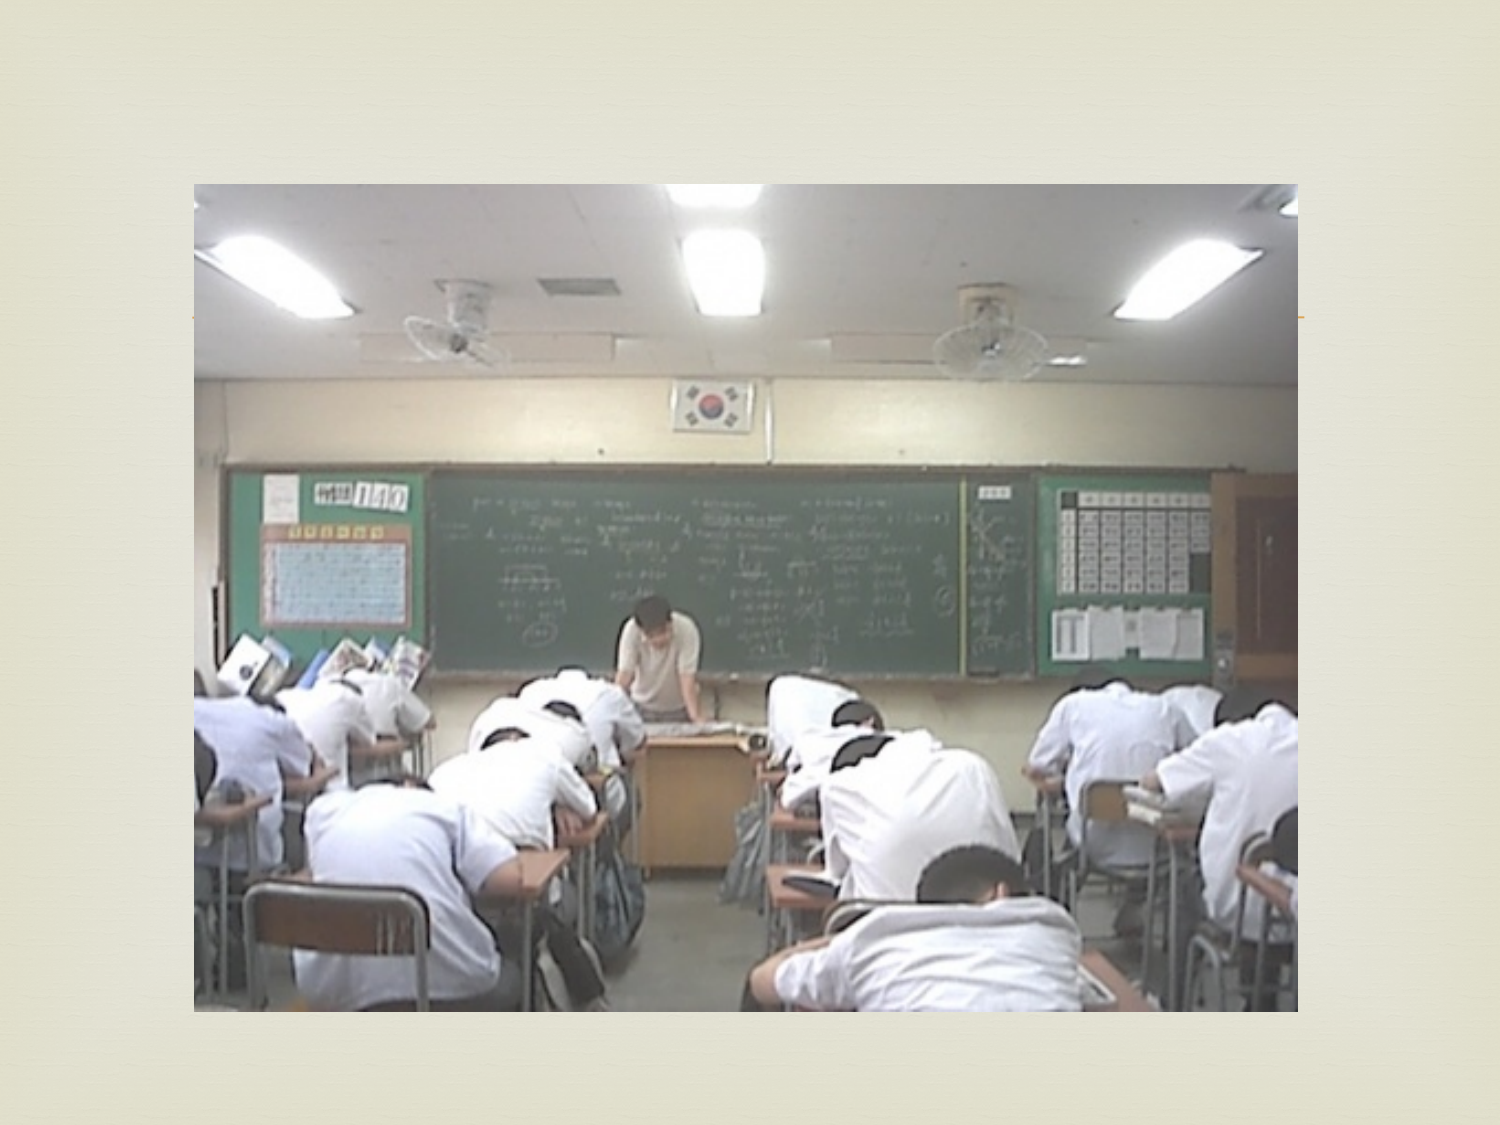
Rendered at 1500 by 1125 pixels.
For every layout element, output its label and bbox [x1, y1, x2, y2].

list [194, 183, 1298, 1012]
